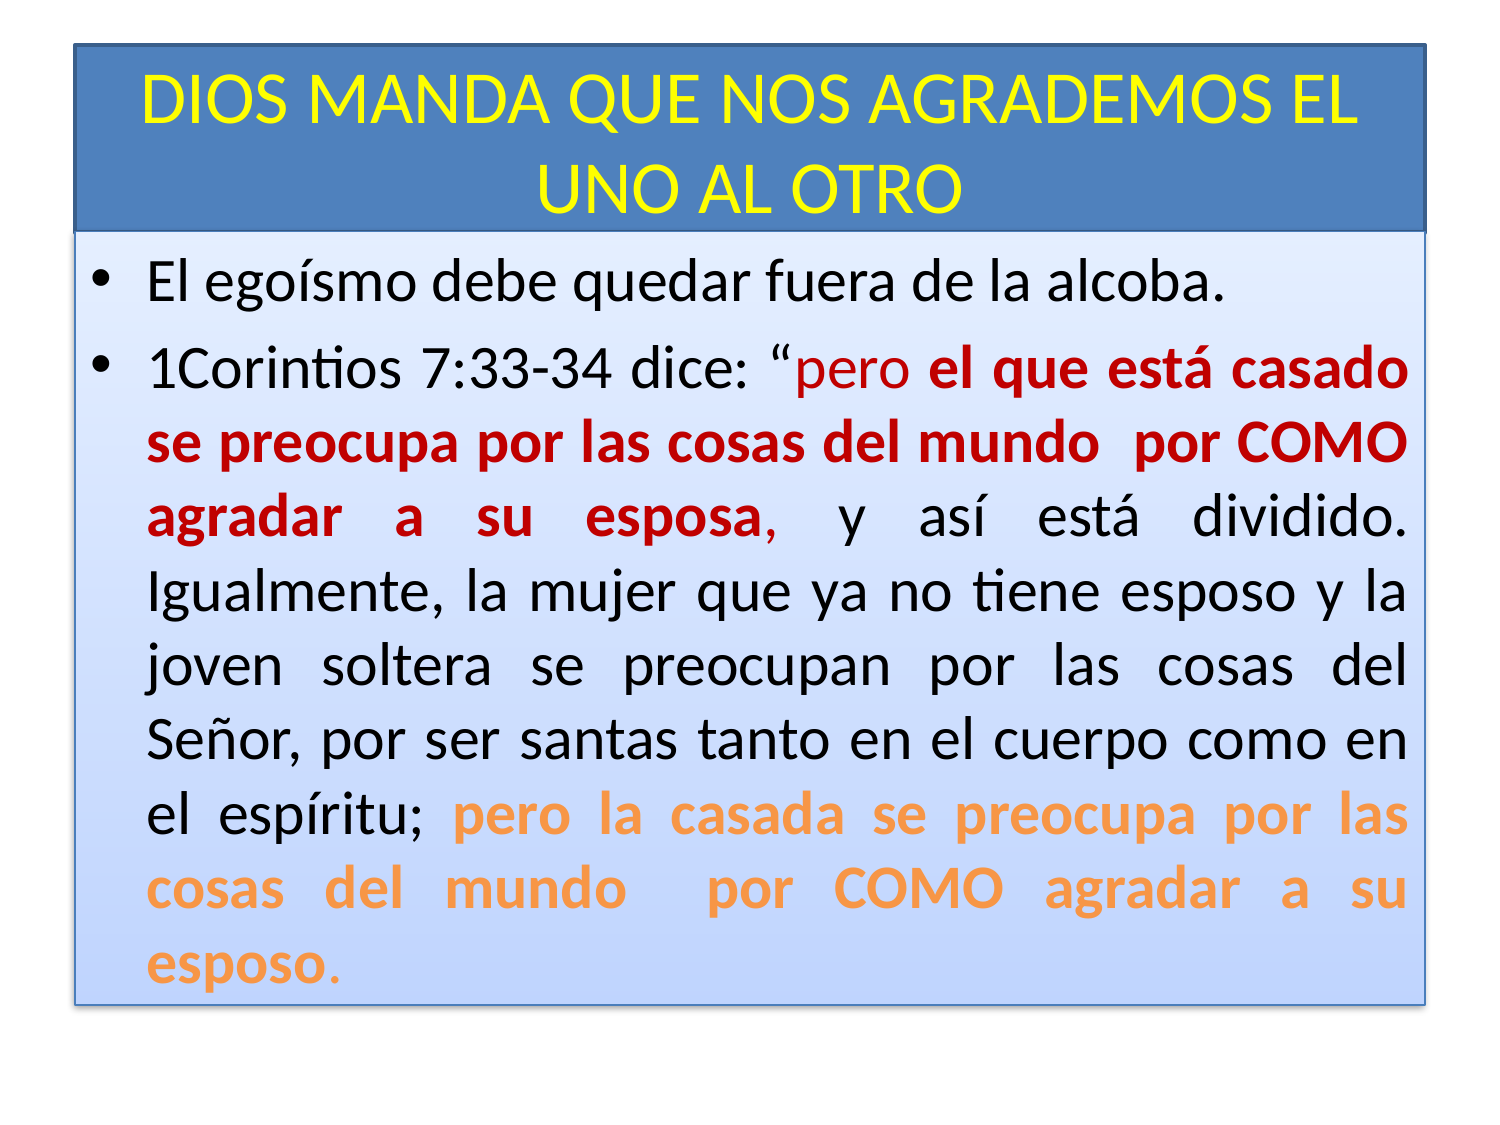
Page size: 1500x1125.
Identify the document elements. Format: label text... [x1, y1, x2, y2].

title DIOS MANDA QUE NOS AGRADEMOS EL UNO AL OTRO [73, 43, 1427, 232]
list El egoísmo debe quedar fuera de la alcoba. 1Corintios 7:33-34 dice: “pero el que está casado se preocupa por las cosas del mundo por COMO agradar a su esposa, y así está dividido. Igualmente, la mujer que ya no tiene esposo y la joven soltera se preocupan por las cosas del Señor, por ser santas tanto en el cuerpo como en el espíritu; pero la casada se preocupa por las cosas del mundo por COMO agradar a su esposo. [74, 231, 1426, 1006]
